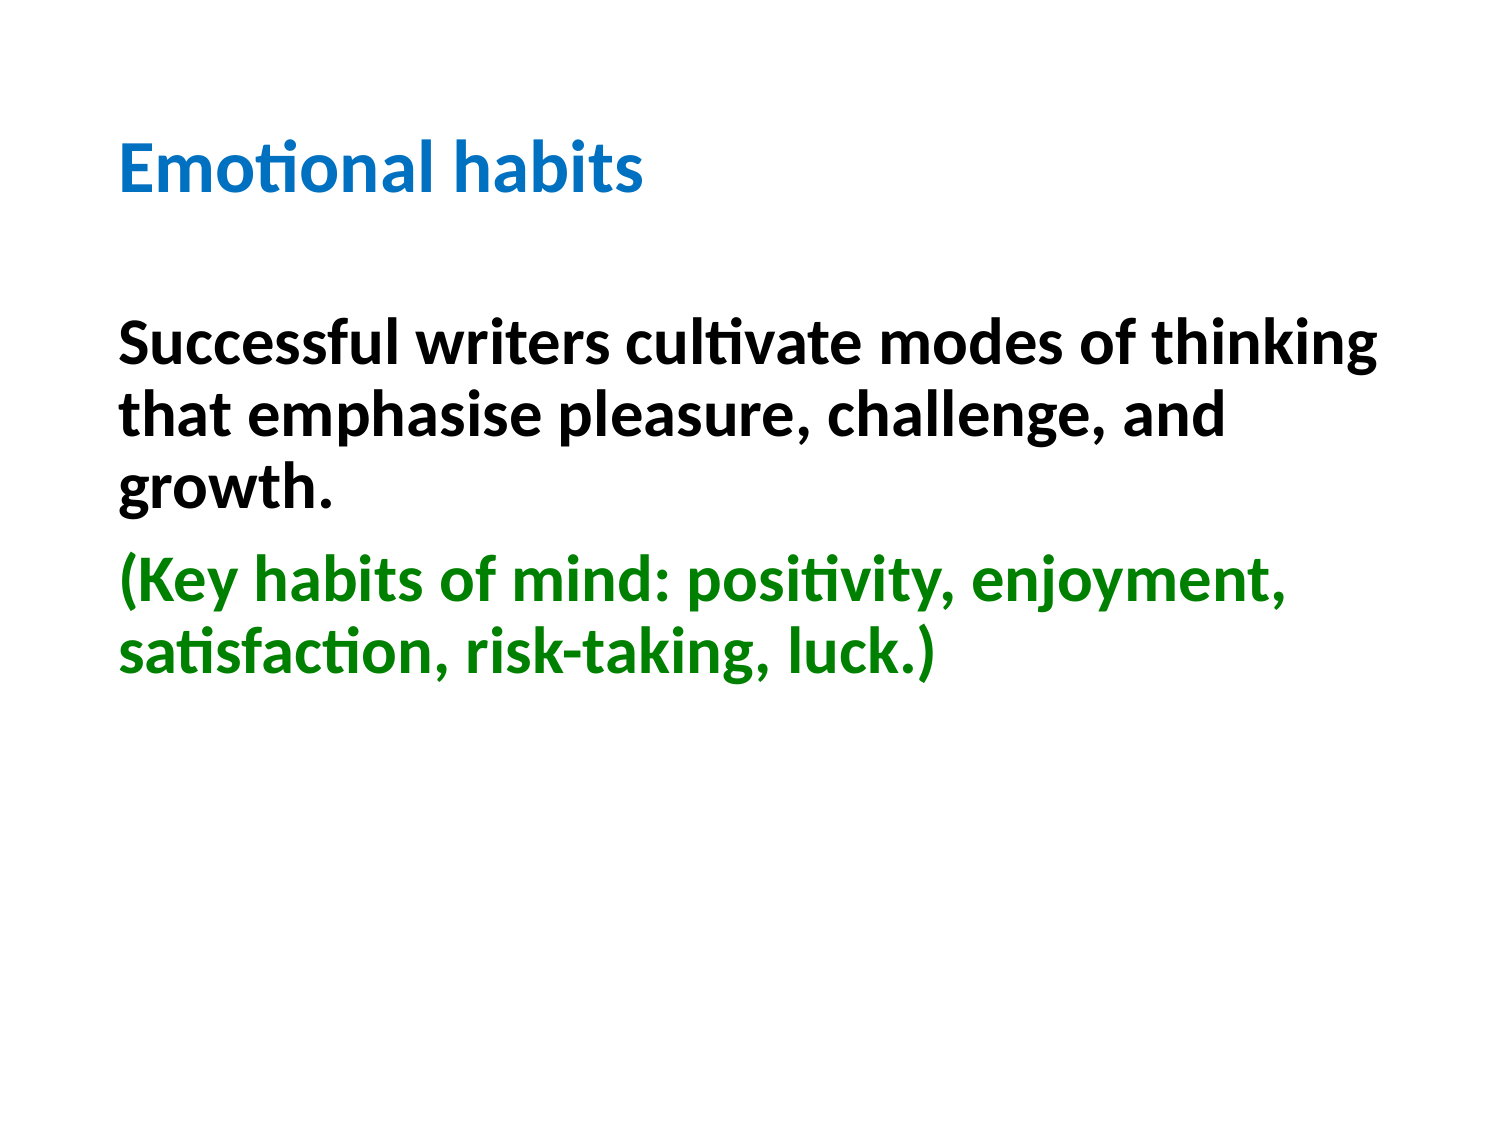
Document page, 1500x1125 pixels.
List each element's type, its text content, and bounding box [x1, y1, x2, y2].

title Emotional habits [103, 59, 1397, 278]
list Successful writers cultivate modes of thinking that emphasise pleasure, challenge, and growth. (Key habits of mind: positivity, enjoyment, satisfaction, risk-taking, luck.) [103, 299, 1397, 1014]
